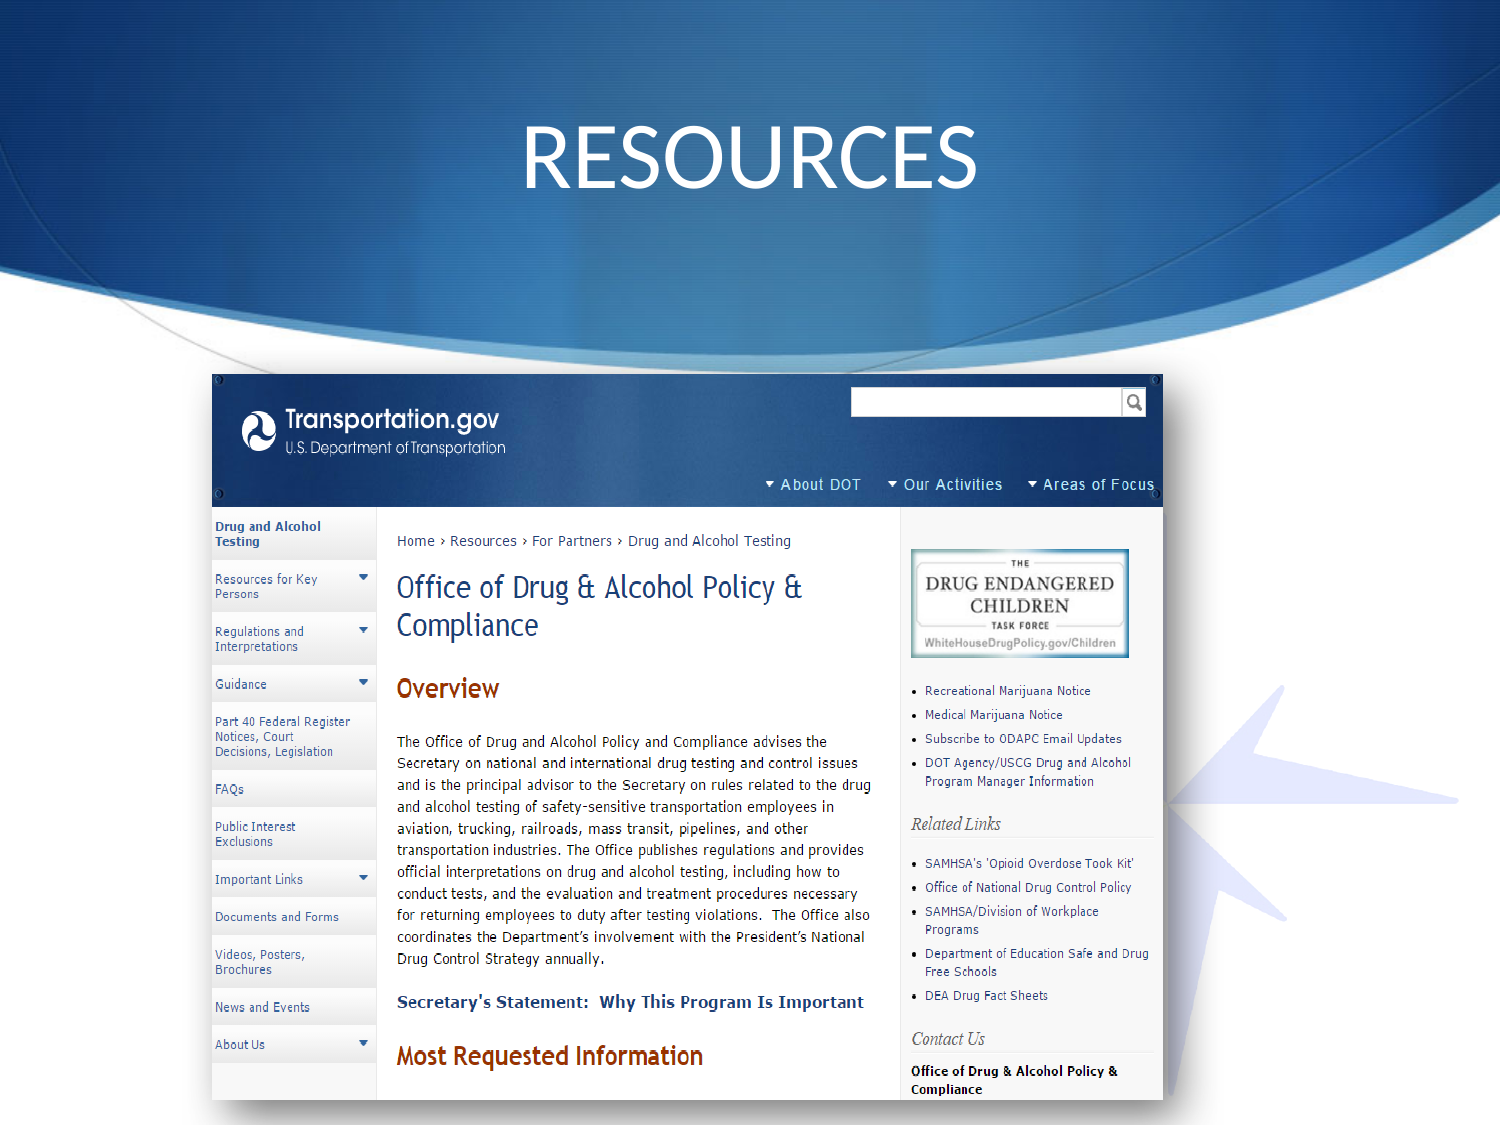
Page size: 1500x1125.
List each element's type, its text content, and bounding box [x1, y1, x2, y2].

picture [0, 0, 1500, 1125]
title RESOURCES [74, 56, 1426, 245]
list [211, 374, 1163, 1101]
